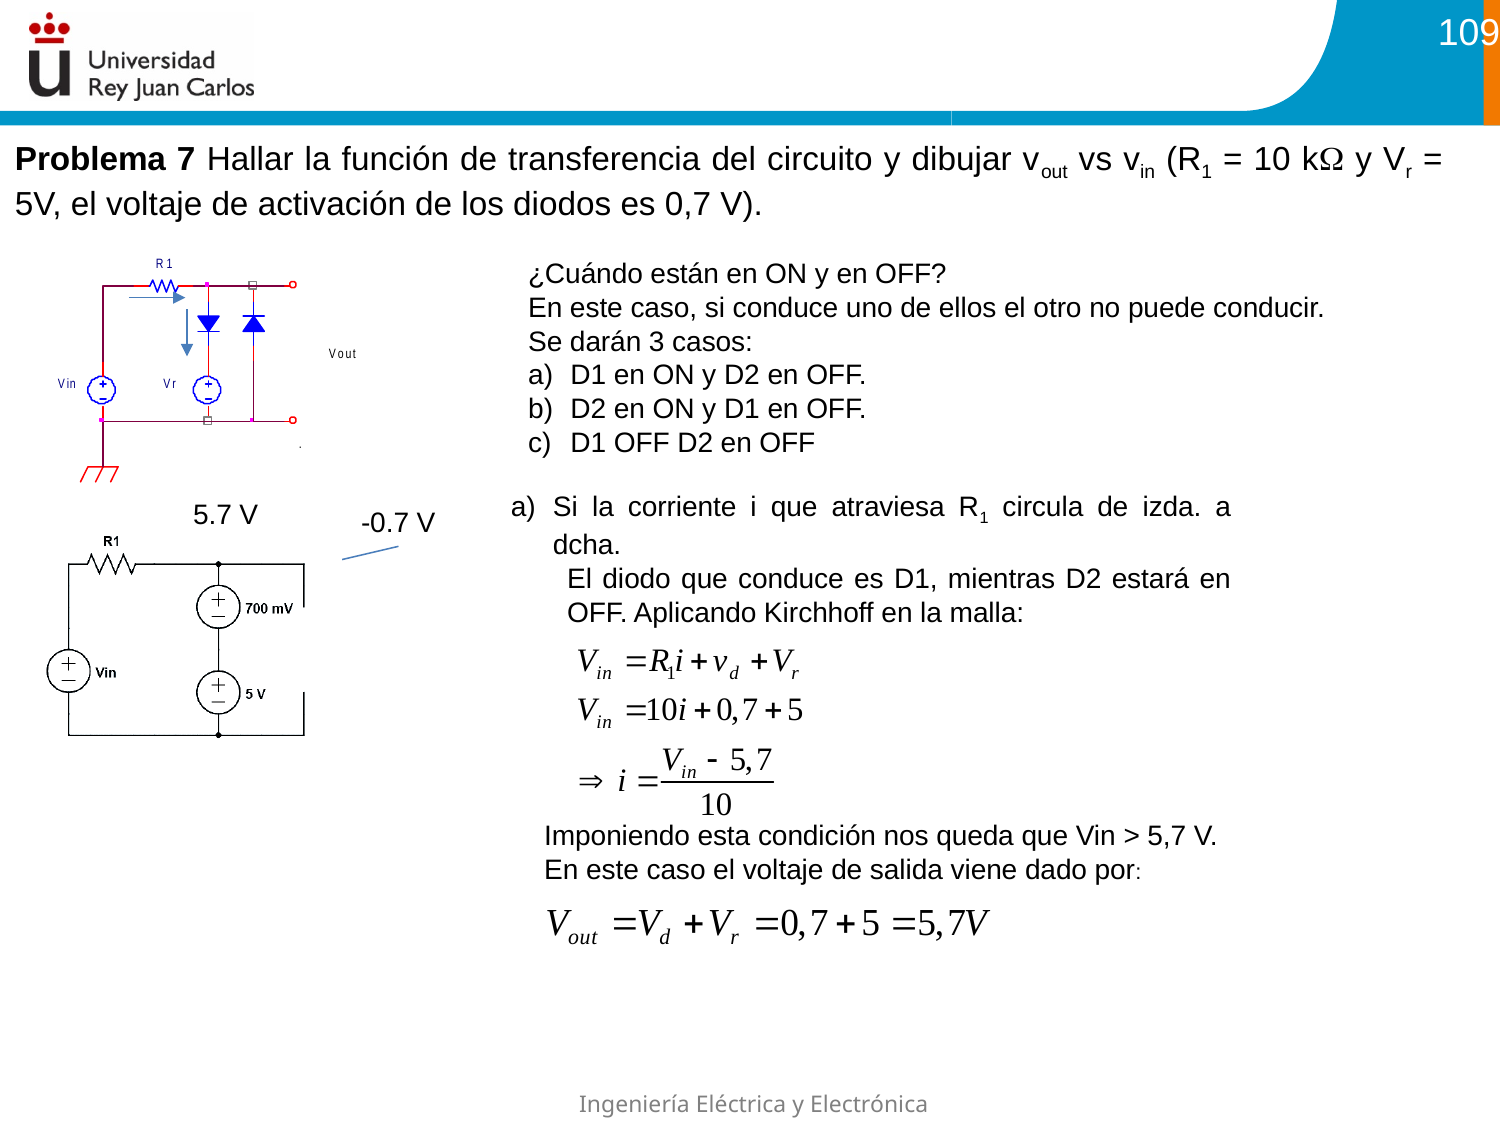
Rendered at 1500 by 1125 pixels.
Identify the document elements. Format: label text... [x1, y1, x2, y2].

picture [50, 248, 367, 490]
text_box Si la corriente i que atraviesa R1 circula de izda. a dcha. El diodo que conduce es D1, mientras D2 estará en OFF. Aplicando Kirchhoff en la malla: [496, 481, 1246, 636]
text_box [573, 643, 807, 820]
text_box Imponiendo esta condición nos queda que Vin > 5,7 V. En este caso el voltaje de salida viene dado por: [532, 812, 1458, 891]
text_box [542, 903, 996, 949]
text_box Problema 7 Hallar la función de transferencia del circuito y dibujar vout vs vin (R1 = 10 kW y Vr = 5V, el voltaje de activación de los diodos es 0,7 V). [0, 129, 1458, 230]
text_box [59, 488, 452, 729]
slide_number 109 [1423, 0, 1500, 75]
picture [33, 530, 342, 753]
picture [29, 12, 254, 101]
text_box ¿Cuándo están en ON y en OFF? En este caso, si conduce uno de ellos el otro no puede conducir. Se darán 3 casos: D1 en ON y D2 en OFF. D2 en ON y D1 en OFF. D1 OFF D2 en OFF [513, 248, 1420, 466]
